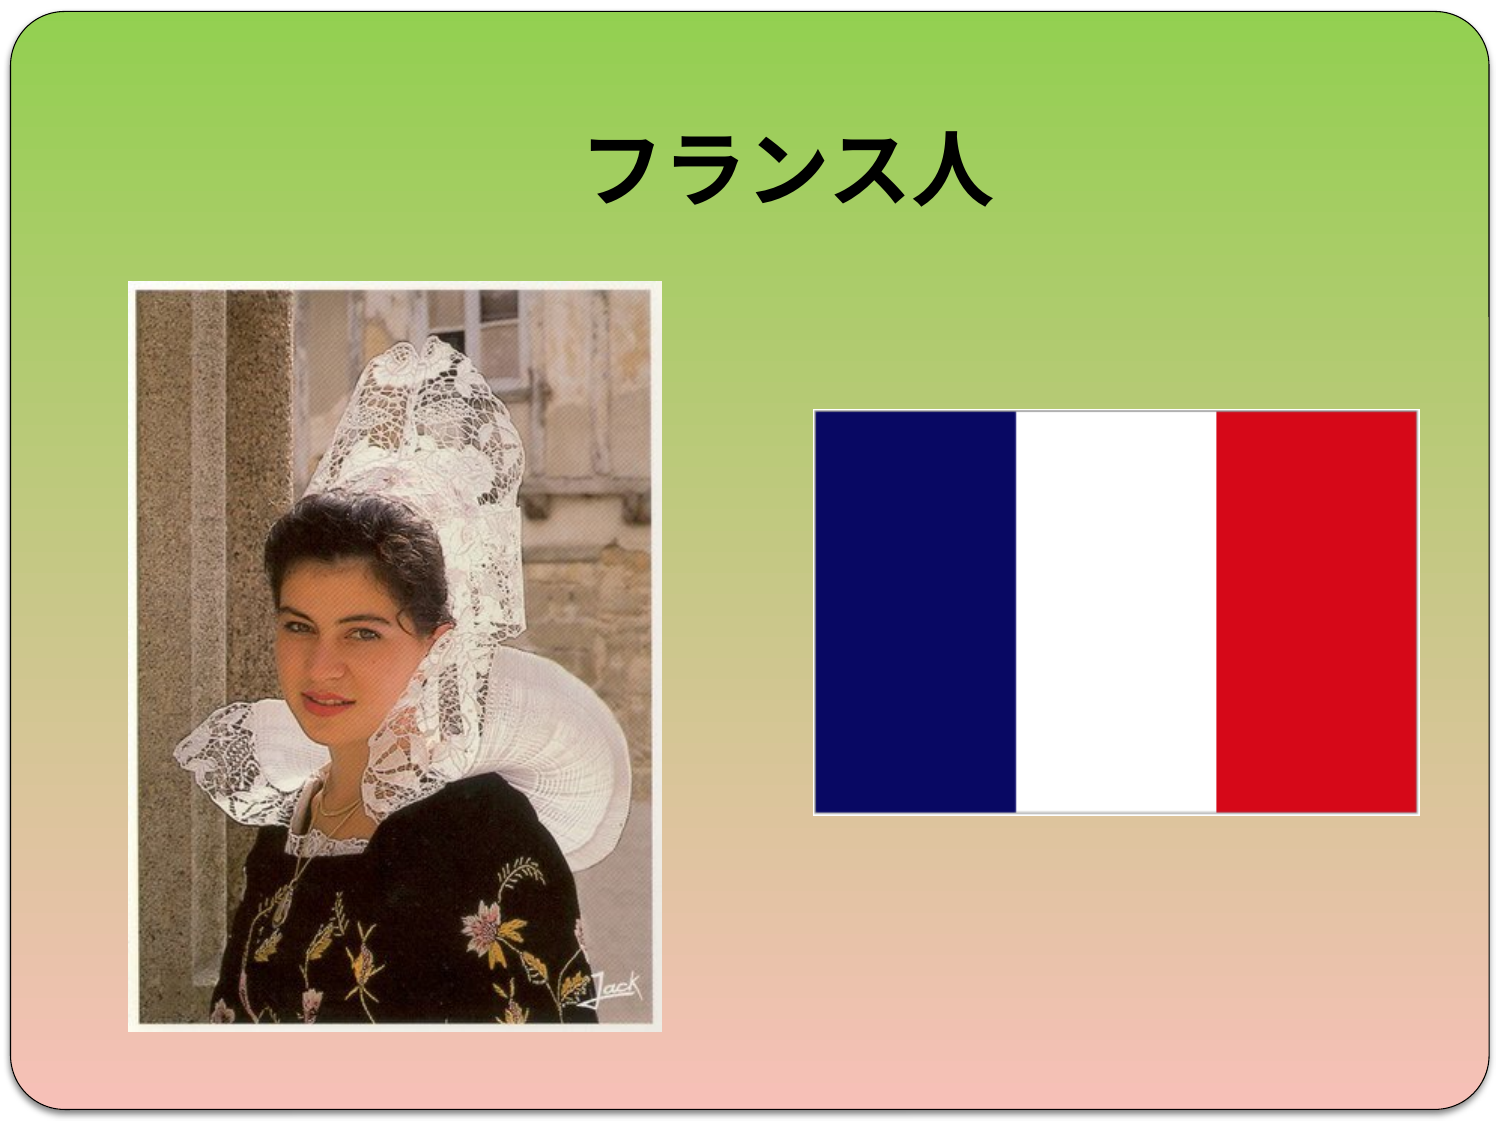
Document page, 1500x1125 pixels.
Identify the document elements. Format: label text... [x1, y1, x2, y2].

title フランス人 [150, 45, 1425, 233]
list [128, 280, 662, 1032]
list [813, 409, 1421, 816]
